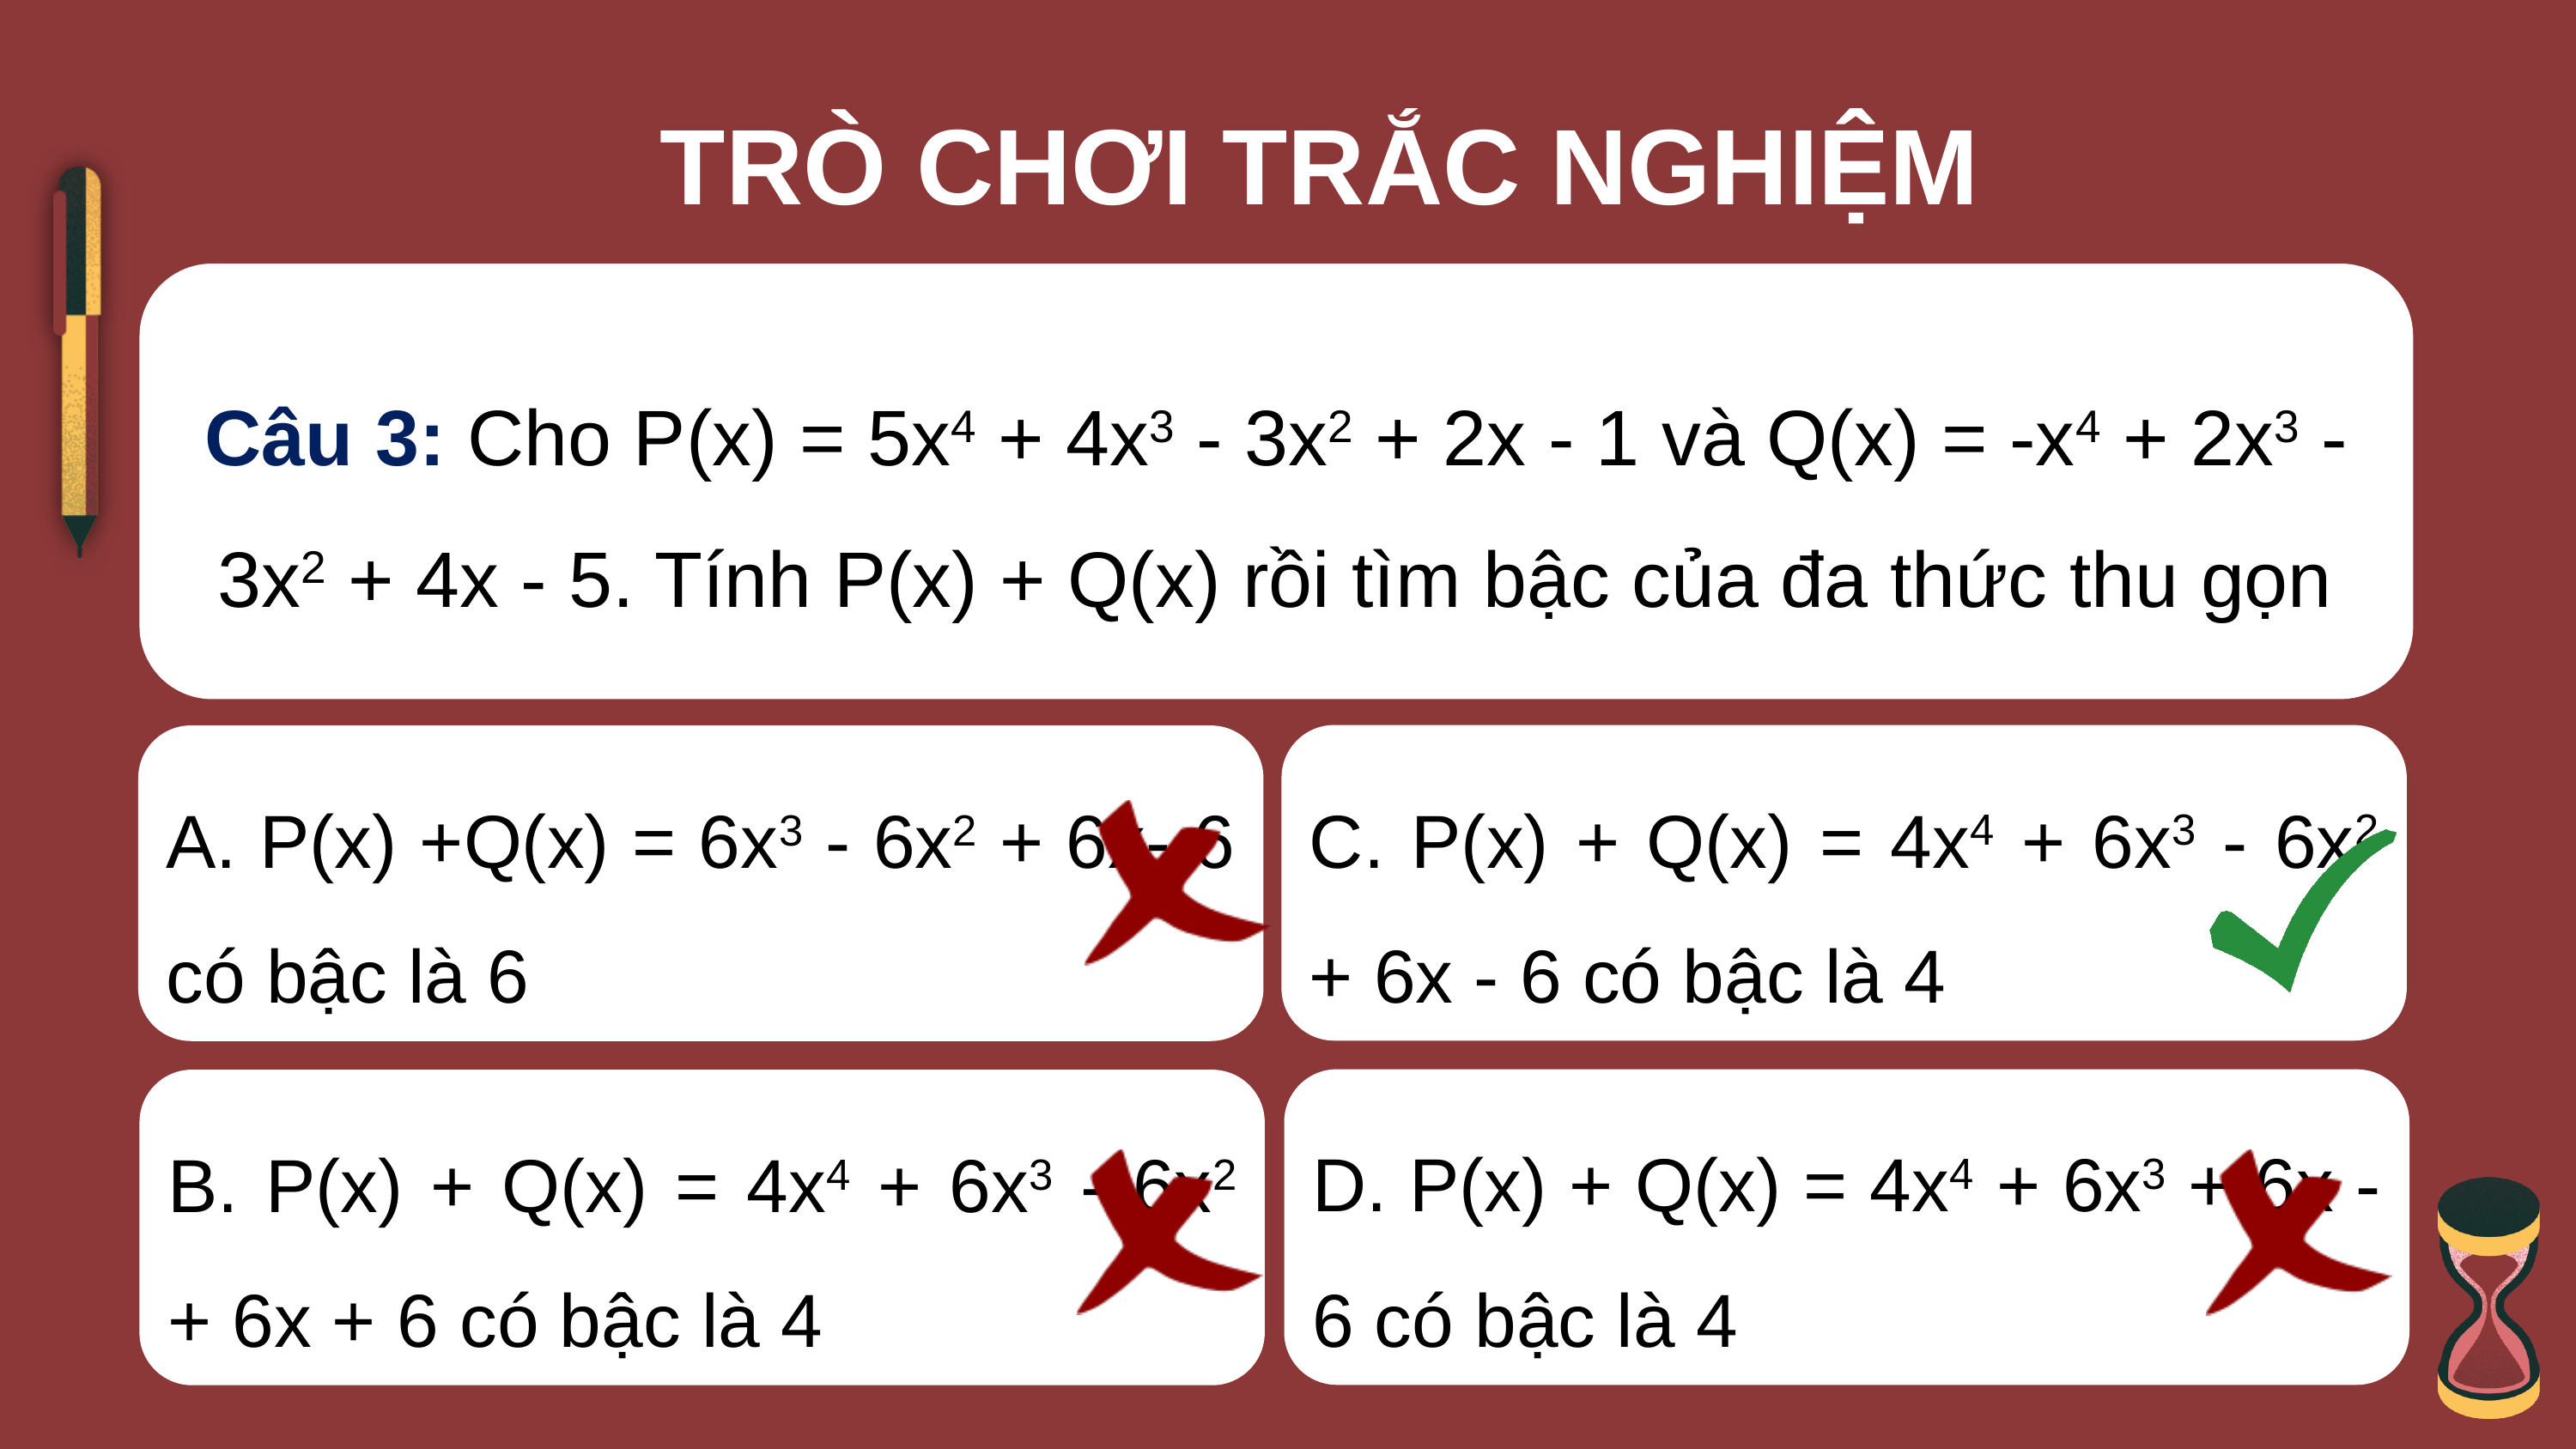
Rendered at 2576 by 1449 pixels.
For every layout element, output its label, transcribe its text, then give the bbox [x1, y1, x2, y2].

picture [2437, 1176, 2541, 1419]
text_box TRÒ CHƠI TRẮC NGHIỆM [547, 90, 2093, 233]
text_box A. P(x) +Q(x) = 6x3 - 6x2 + 6x- 6 có bậc là 6 [136, 723, 1266, 1043]
picture [53, 167, 102, 558]
text_box Câu 3: Cho P(x) = 5x4 + 4x3 - 3x2 + 2x - 1 và Q(x) = -x4 + 2x3 - 3x2 + 4x - 5. Tính P(x) + Q(x) rồi tìm bậc của đa thức thu gọn [137, 261, 2415, 701]
text_box C. P(x) + Q(x) = 4x4 + 6x3 - 6x2 + 6x - 6 có bậc là 4 [1279, 723, 2409, 1043]
picture [1077, 1149, 1263, 1315]
picture [1084, 799, 1271, 966]
picture [2209, 829, 2397, 992]
text_box D. P(x) + Q(x) = 4x4 + 6x3 + 6x - 6 có bậc là 4 [1282, 1067, 2412, 1387]
picture [2205, 1149, 2392, 1316]
text_box B. P(x) + Q(x) = 4x4 + 6x3 - 6x2 + 6x + 6 có bậc là 4 [137, 1067, 1267, 1387]
